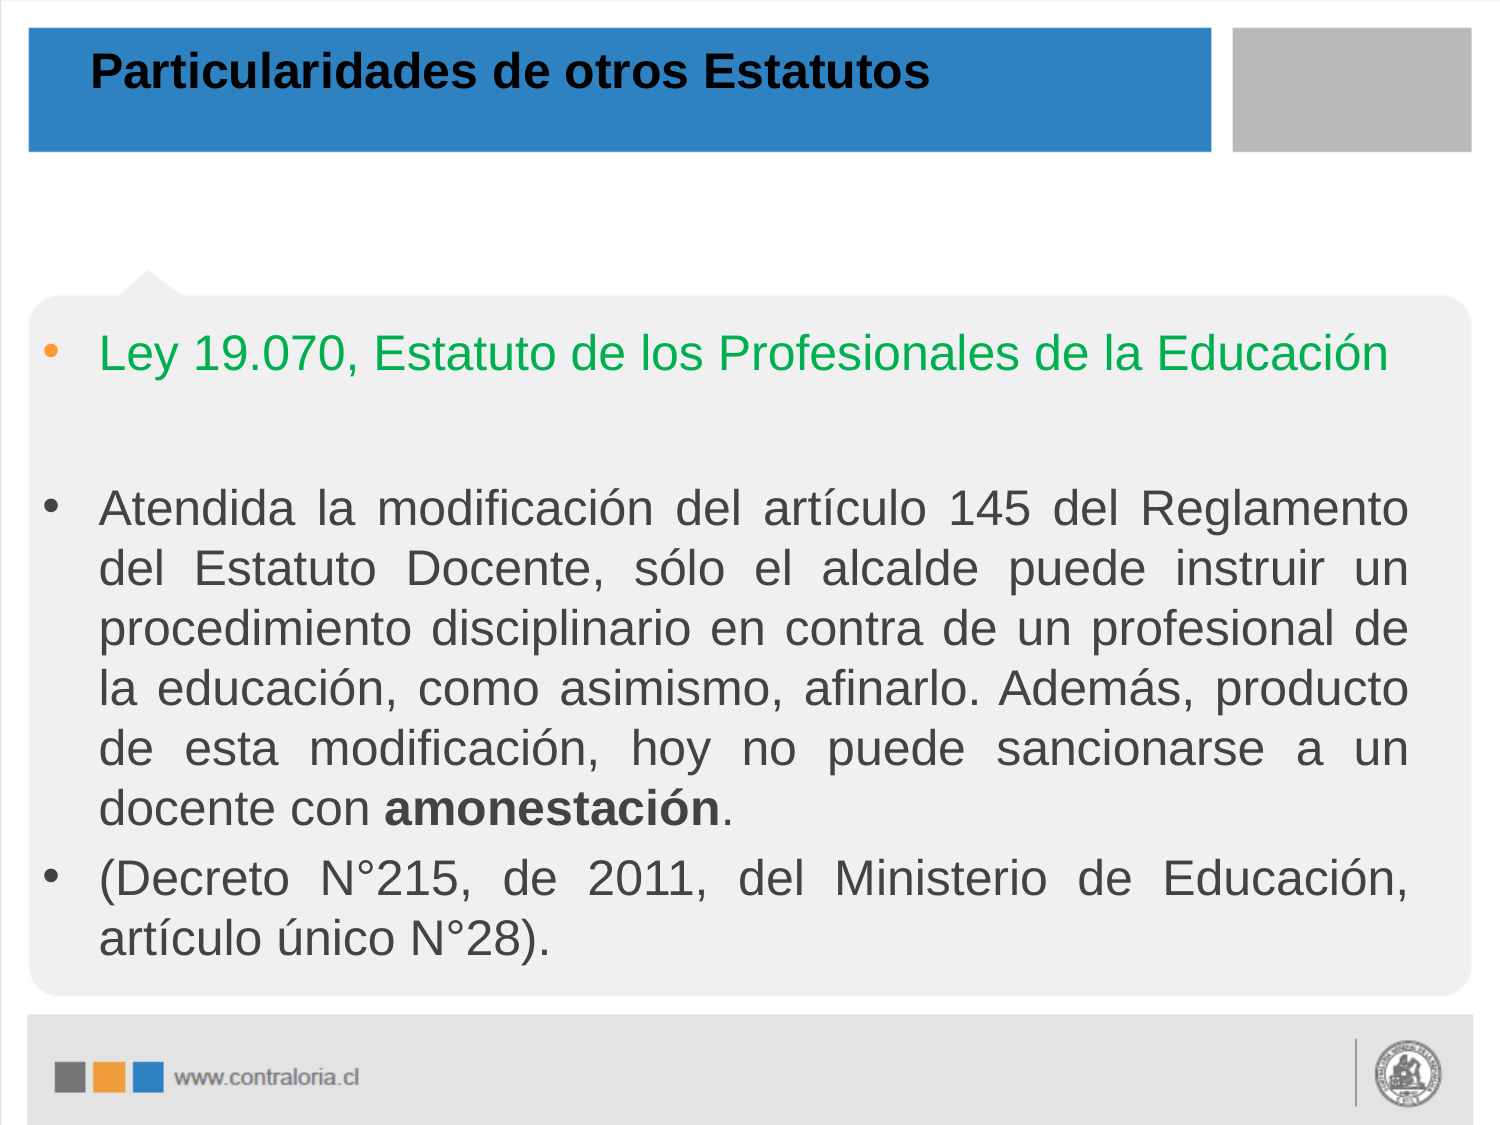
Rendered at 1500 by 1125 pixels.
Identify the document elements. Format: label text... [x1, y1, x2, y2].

picture [0, 0, 1500, 1125]
list Ley 19.070, Estatuto de los Profesionales de la Educación Atendida la modificación del artículo 145 del Reglamento del Estatuto Docente, sólo el alcalde puede instruir un procedimiento disciplinario en contra de un profesional de la educación, como asimismo, afinarlo. Además, producto de esta modificación, hoy no puede sancionarse a un docente con amonestación. (Decreto N°215, de 2011, del Ministerio de Educación, artículo único N°28). [27, 297, 1426, 980]
title Particularidades de otros Estatutos [74, 44, 1098, 212]
